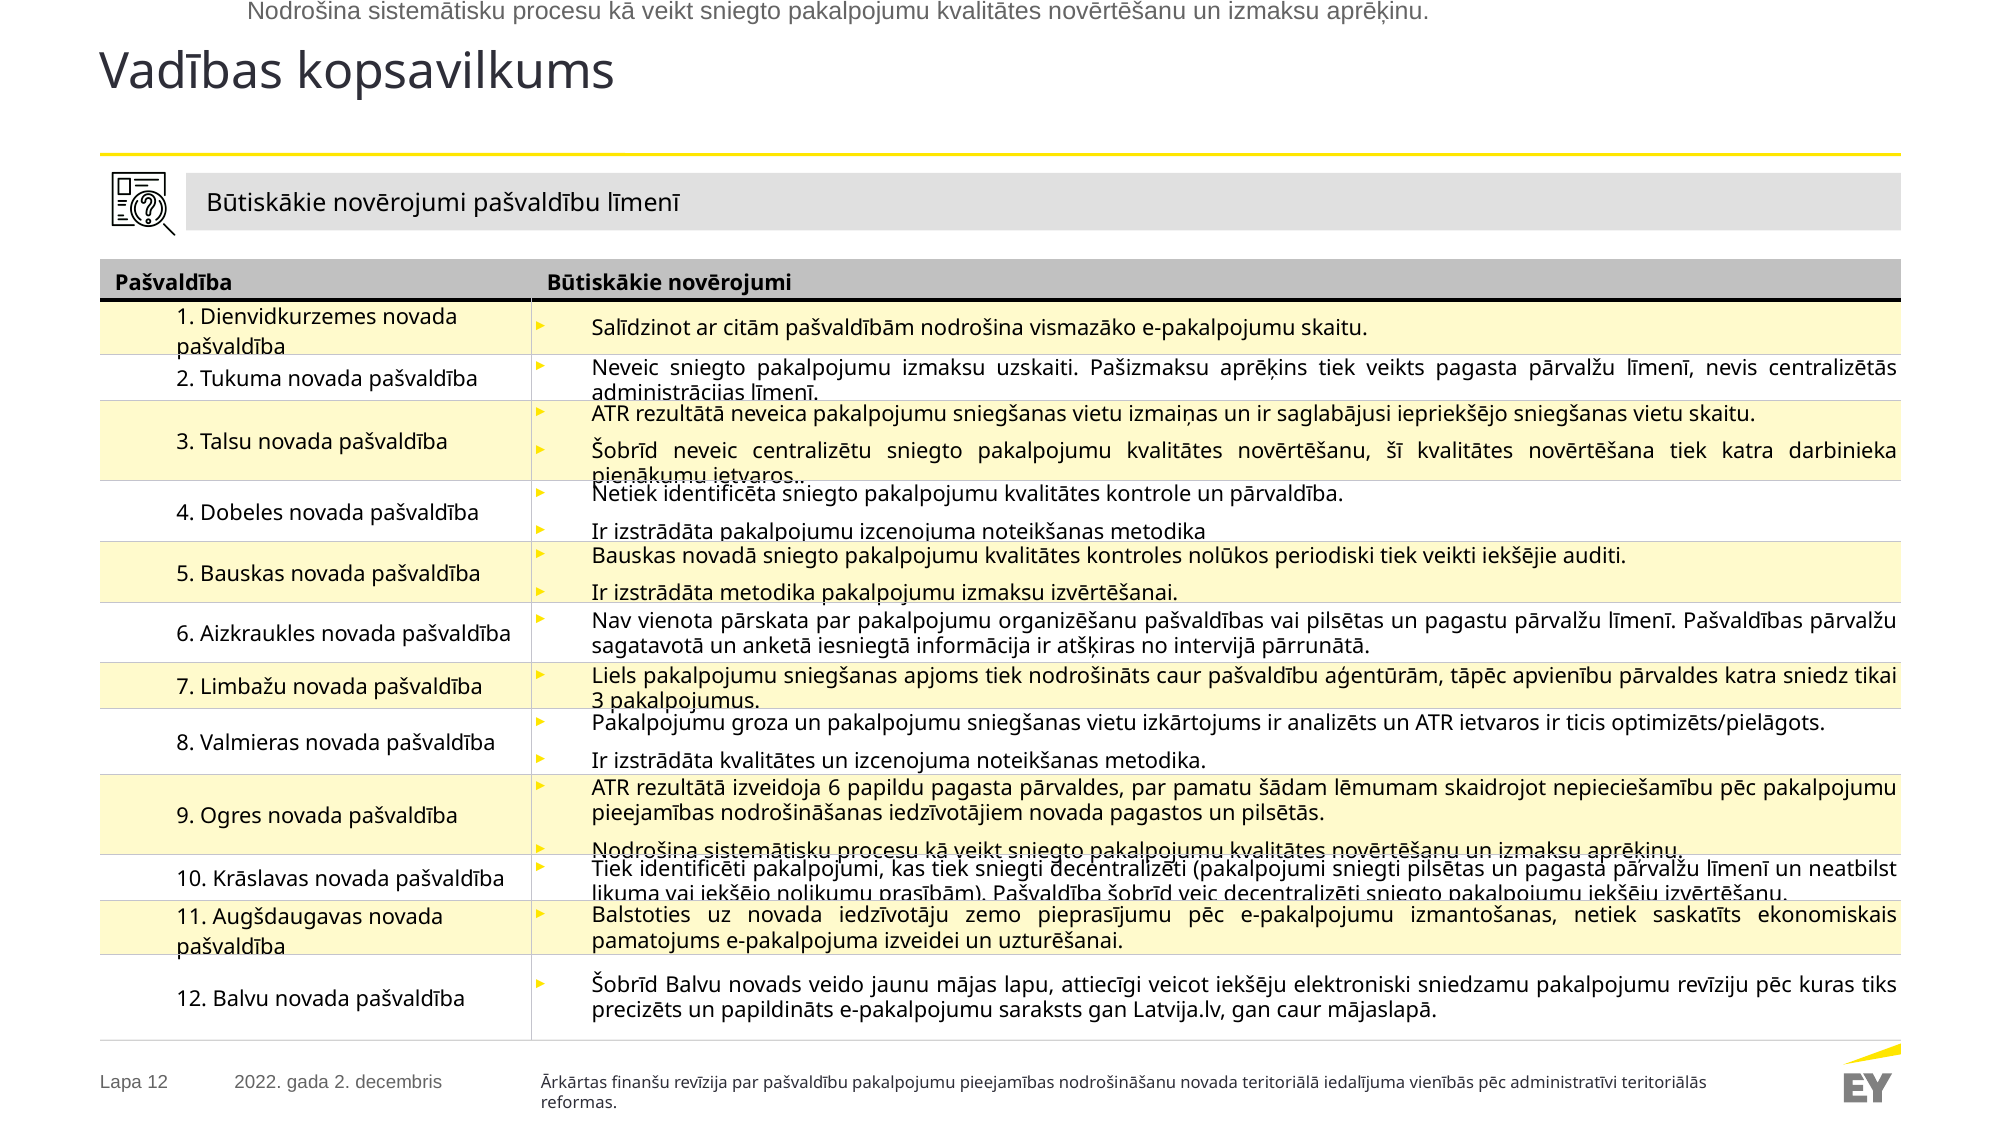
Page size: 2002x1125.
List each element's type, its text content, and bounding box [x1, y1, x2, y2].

text_box [189, 171, 1903, 233]
table_cell Pakalpojumu groza un pakalpojumu sniegšanas vietu izkārtojums ir analizēts un ATR ietvaros ir ticis optimizēts/pielāgots. Ir izstrādāta kvalitātes un izcenojuma noteikšanas metodika. [532, 709, 1901, 774]
table_cell Salīdzinot ar citām pašvaldībām nodrošina vismazāko e-pakalpojumu skaitu. [532, 302, 1901, 354]
table_cell Nav vienota pārskata par pakalpojumu organizēšanu pašvaldības vai pilsētas un pagastu pārvalžu līmenī. Pašvaldības pārvalžu sagatavotā un anketā iesniegtā informācija ir atšķiras no intervijā pārrunātā. [532, 603, 1901, 662]
table_cell 12. Balvu novada pašvaldība [100, 955, 531, 1040]
text_box Ārkārtas finanšu revīzija par pašvaldību pakalpojumu pieejamības nodrošināšanu novada teritoriālā iedalījuma vienībās pēc administratīvi teritoriālās reformas. [526, 1064, 1792, 1095]
table_cell 7. Limbažu novada pašvaldība [100, 663, 531, 708]
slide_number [234, 1069, 476, 1099]
table_cell Neveic sniegto pakalpojumu izmaksu uzskaiti. Pašizmaksu aprēķins tiek veikts pagasta pārvalžu līmenī, nevis centralizētās administrācijas līmenī. [532, 355, 1901, 400]
table_cell Tiek identificēti pakalpojumi, kas tiek sniegti decentralizēti (pakalpojumi sniegti pilsētas un pagasta pārvalžu līmenī un neatbilst likuma vai iekšējo nolikumu prasībām). Pašvaldība šobrīd veic decentralizēti sniegto pakalpojumu iekšēju izvērtēšanu. [532, 855, 1901, 900]
table_cell 2. Tukuma novada pašvaldība [100, 355, 531, 400]
table_cell 3. Talsu novada pašvaldība [100, 401, 531, 480]
table_cell 5. Bauskas novada pašvaldība [100, 542, 531, 602]
table_cell Netiek identificēta sniegto pakalpojumu kvalitātes kontrole un pārvaldība. Ir izstrādāta pakalpojumu izcenojuma noteikšanas metodika [532, 481, 1901, 541]
table_cell 9. Ogres novada pašvaldība [100, 775, 531, 854]
table_cell 1. Dienvidkurzemes novada pašvaldība [100, 302, 531, 354]
table_header Būtiskākie novērojumi [532, 259, 1901, 298]
table_cell 8. Valmieras novada pašvaldība [100, 709, 531, 774]
text_box Vadības kopsavilkums [99, 48, 1901, 146]
table_cell 11. Augšdaugavas novada pašvaldība [100, 901, 531, 954]
table_cell Liels pakalpojumu sniegšanas apjoms tiek nodrošināts caur pašvaldību aģentūrām, tāpēc apvienību pārvaldes katra sniedz tikai 3 pakalpojumus. [532, 663, 1901, 708]
table_cell Šobrīd Balvu novads veido jaunu mājas lapu, attiecīgi veicot iekšēju elektroniski sniedzamu pakalpojumu revīziju pēc kuras tiks precizēts un papildināts e-pakalpojumu saraksts gan Latvija.lv, gan caur mājaslapā. [532, 955, 1901, 1040]
picture [99, 168, 187, 239]
table_cell ATR rezultātā neveica pakalpojumu sniegšanas vietu izmaiņas un ir saglabājusi iepriekšējo sniegšanas vietu skaitu. Šobrīd neveic centralizētu sniegto pakalpojumu kvalitātes novērtēšanu, šī kvalitātes novērtēšana tiek katra darbinieka pienākumu ietvaros.. [532, 401, 1901, 480]
table_cell 4. Dobeles novada pašvaldība [100, 481, 531, 541]
text_box ATR rezultātā izveidoja 6 papildu pagasta pārvaldes, par pamatu šādam lēmumam skaidrojot nepieciešamību pēc pakalpojumu pieejamības nodrošināšanas iedzīvotājiem novada pagastos un pilsētās. Nodrošina sistemātisku procesu kā veikt sniegto pakalpojumu kvalitātes novērtēšanu un izmaksu aprēķinu. [247, 0, 2001, 25]
table_cell Balstoties uz novada iedzīvotāju zemo pieprasījumu pēc e-pakalpojumu izmantošanas, netiek saskatīts ekonomiskais pamatojums e-pakalpojuma izveidei un uzturēšanai. [532, 901, 1901, 954]
text_box Būtiskākie novērojumi pašvaldību līmenī [206, 185, 681, 217]
table_cell 6. Aizkraukles novada pašvaldība [100, 603, 531, 662]
table_cell ATR rezultātā izveidoja 6 papildu pagasta pārvaldes, par pamatu šādam lēmumam skaidrojot nepieciešamību pēc pakalpojumu pieejamības nodrošināšanas iedzīvotājiem novada pagastos un pilsētās. Nodrošina sistemātisku procesu kā veikt sniegto pakalpojumu kvalitātes novērtēšanu un izmaksu aprēķinu. [532, 775, 1901, 854]
table_header Pašvaldība [100, 259, 532, 298]
table_cell Bauskas novadā sniegto pakalpojumu kvalitātes kontroles nolūkos periodiski tiek veikti iekšējie auditi. Ir izstrādāta metodika pakalpojumu izmaksu izvērtēšanai. [532, 542, 1901, 602]
table_cell 10. Krāslavas novada pašvaldība [100, 855, 531, 900]
